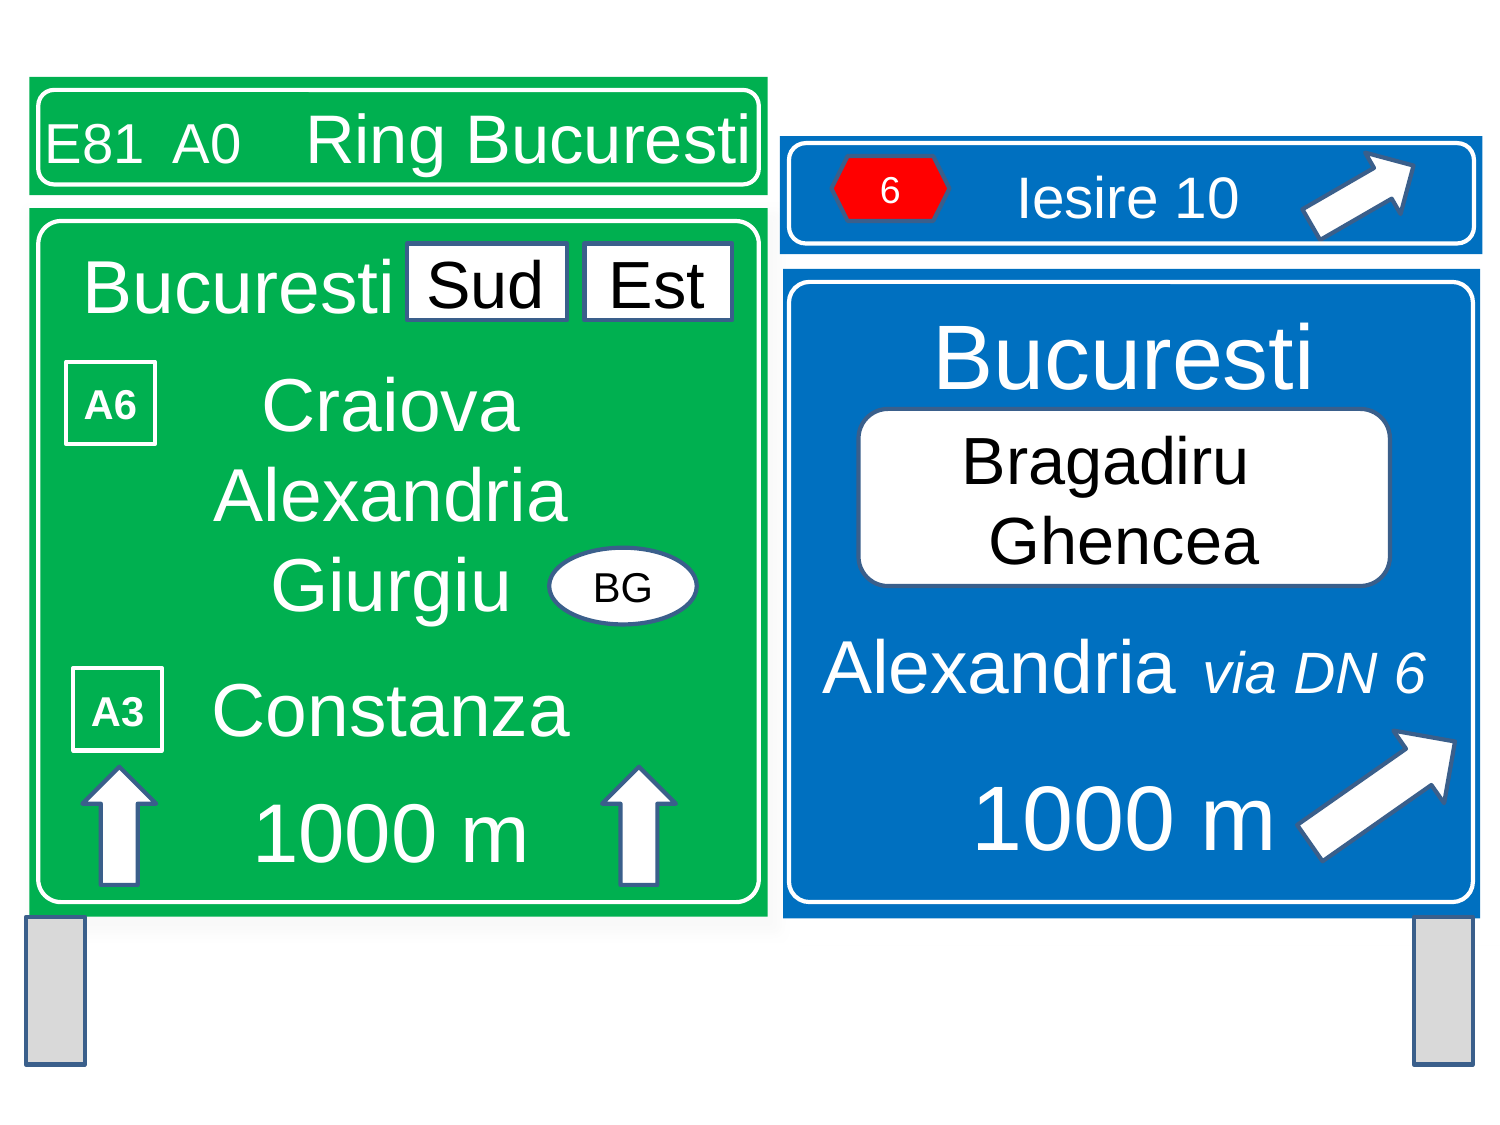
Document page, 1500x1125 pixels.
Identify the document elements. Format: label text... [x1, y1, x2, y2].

text_box Iesire 10 [779, 136, 1483, 255]
title Bucuresti Sud Est Craiova Alexandria Giurgiu Constanza 1000 m [29, 208, 768, 917]
text_box [1412, 915, 1475, 1067]
text_box [36, 218, 761, 905]
text_box [786, 279, 1476, 905]
subtitle Bucuresti Alexandria via DN 6 1000 m [783, 268, 1481, 919]
text_box [786, 140, 1477, 246]
text_box E81 A0 Ring Bucuresti [29, 76, 768, 196]
text_box [24, 915, 87, 1067]
text_box [36, 87, 761, 187]
